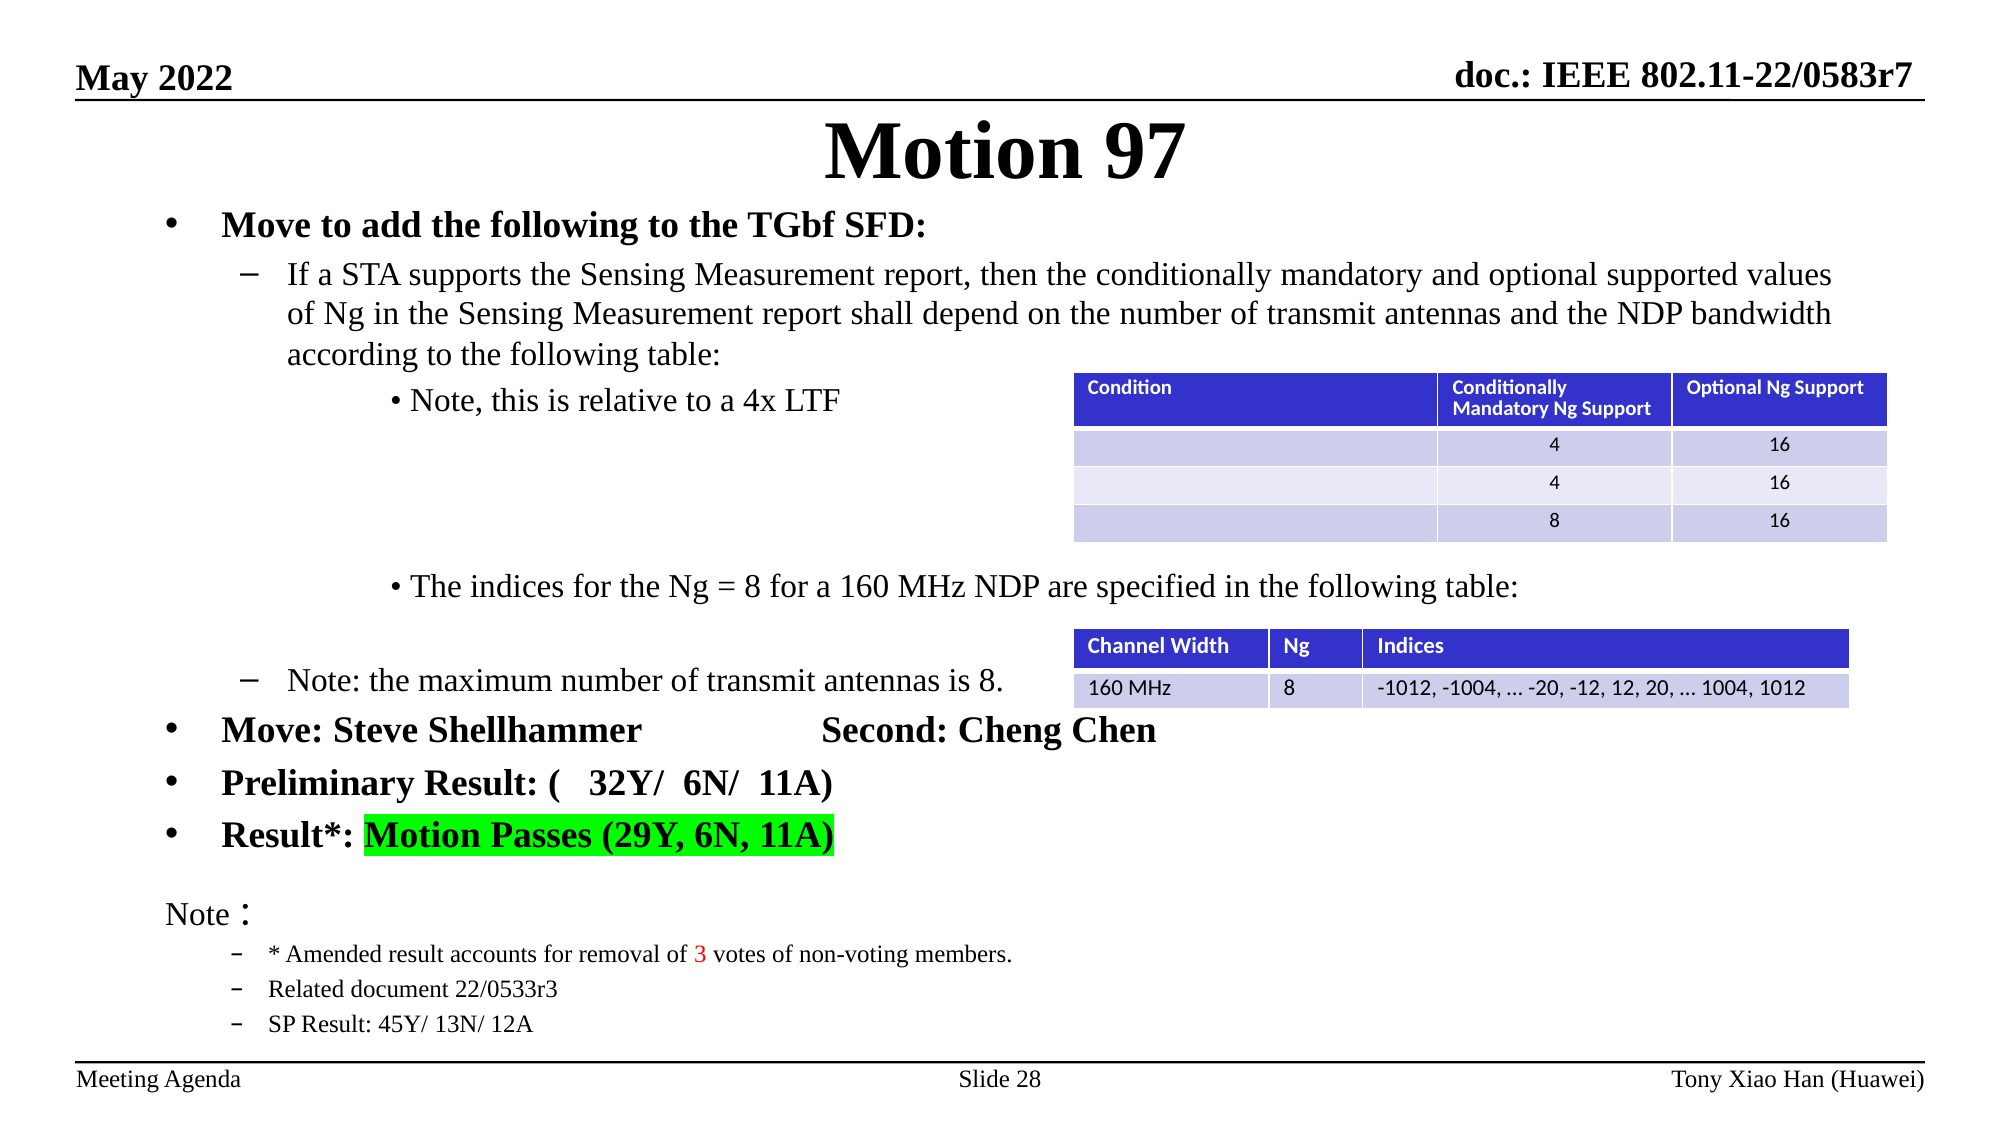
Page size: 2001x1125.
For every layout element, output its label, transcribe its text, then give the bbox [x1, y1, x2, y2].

table_header Channel Width [1074, 629, 1268, 668]
text_box Move to add the following to the TGbf SFD: If a STA supports the Sensing Measurement report, then the conditionally mandatory and optional supported values of Ng in the Sensing Measurement report shall depend on the number of transmit antennas and the NDP bandwidth according to the following table: • Note, this is relative to a 4x LTF • The indices for the Ng = 8 for a 160 MHz NDP are specified in the following table: Note: the maximum number of transmit antennas is 8. Move: Steve Shellhammer Second: Cheng Chen Preliminary Result: ( 32Y/ 6N/ 11A) Result*: Motion Passes (29Y, 6N, 11A) Note： * Amended result accounts for removal of 3 votes of non-voting members. Related document 22/0533r3 SP Result: 45Y/ 13N/ 12A [150, 162, 1850, 875]
table_header Ng [1270, 629, 1362, 668]
text_box Motion 97 [368, 87, 1644, 162]
table_cell 8 [1270, 674, 1362, 708]
table_cell 160 MHz [1074, 674, 1268, 708]
table_header Indices [1363, 629, 1849, 668]
table_cell -1012, -1004, … -20, -12, 12, 20, … 1004, 1012 [1363, 674, 1849, 708]
